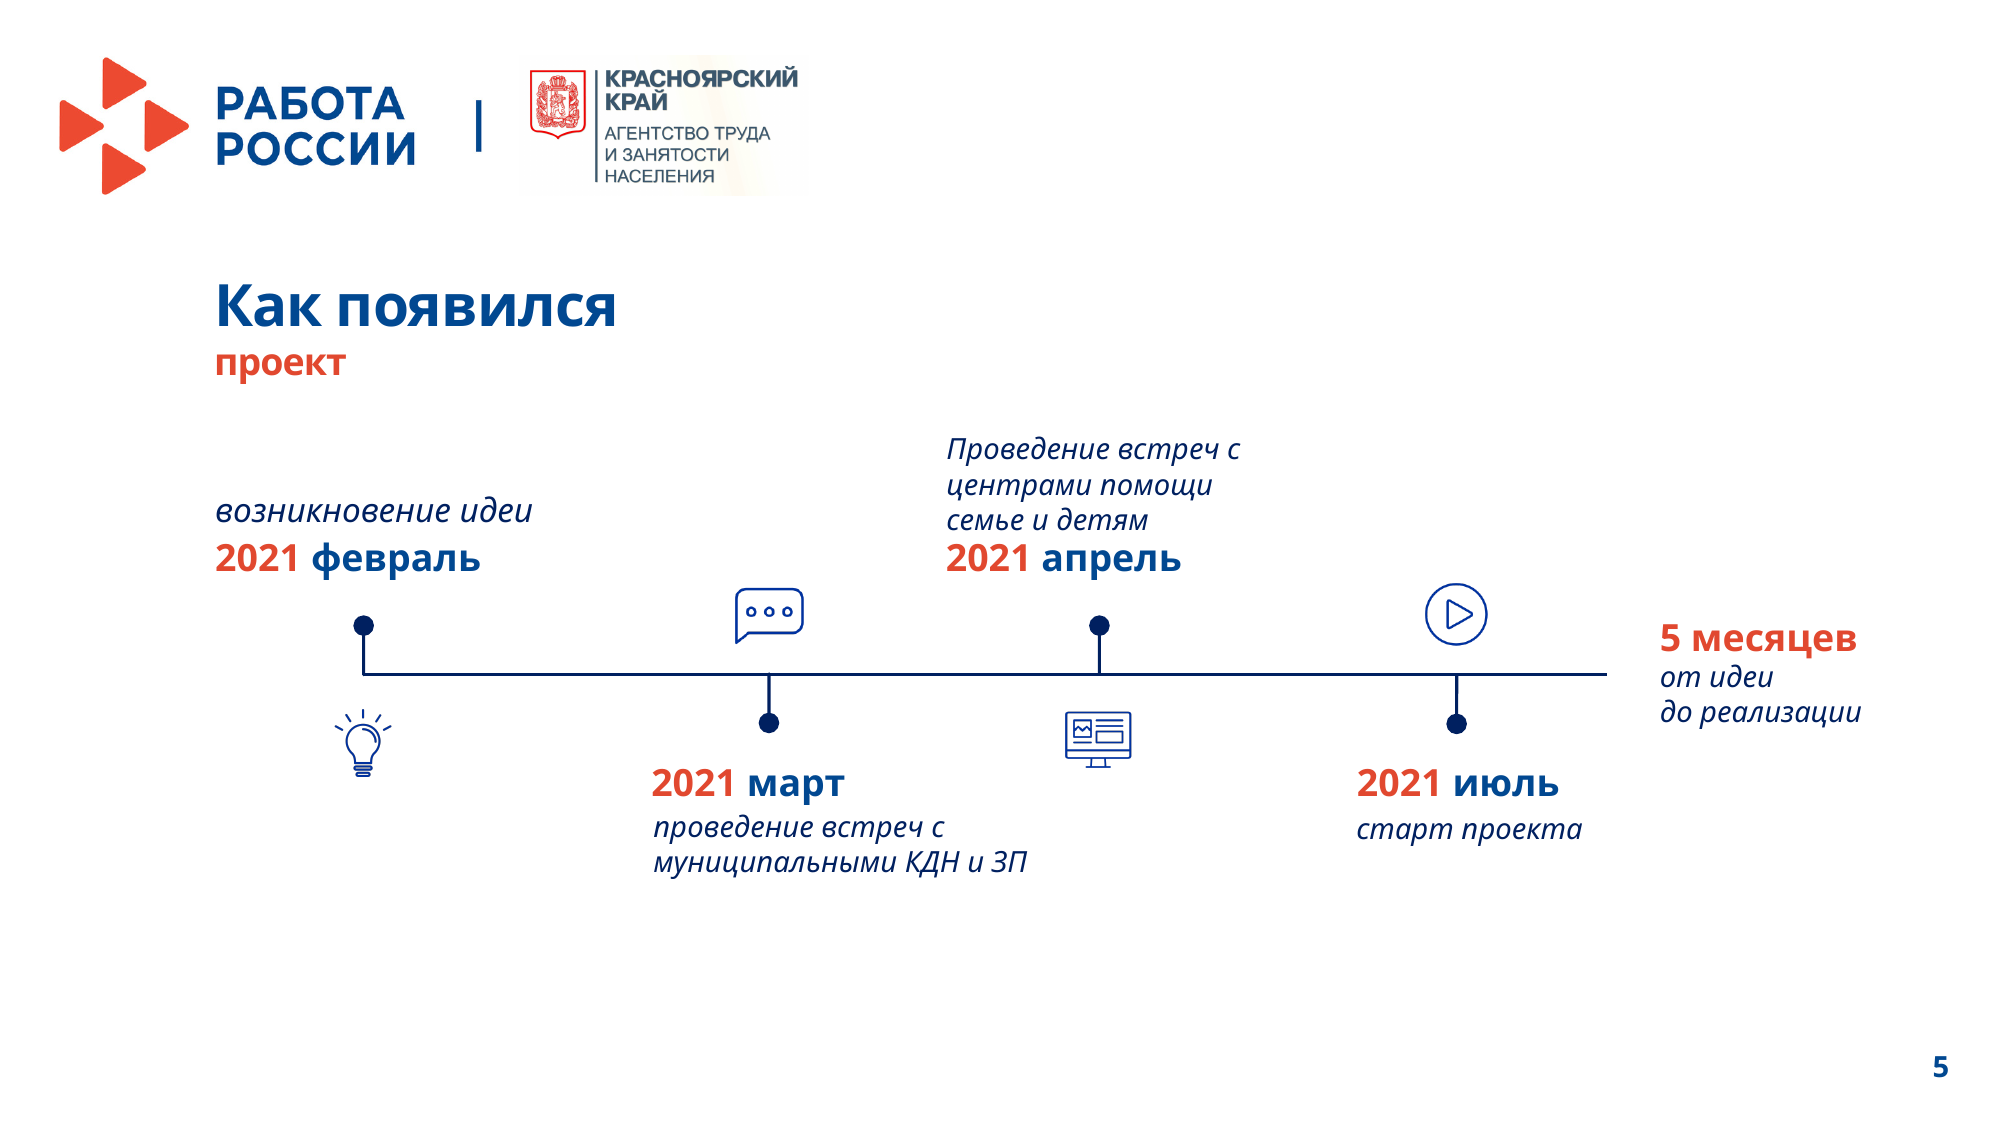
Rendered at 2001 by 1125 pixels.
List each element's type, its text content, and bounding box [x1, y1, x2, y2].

text_box Как появился проект [214, 267, 1167, 383]
picture [58, 56, 492, 195]
picture [519, 55, 810, 196]
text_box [215, 430, 1971, 880]
text_box 5 [1917, 1041, 1965, 1091]
